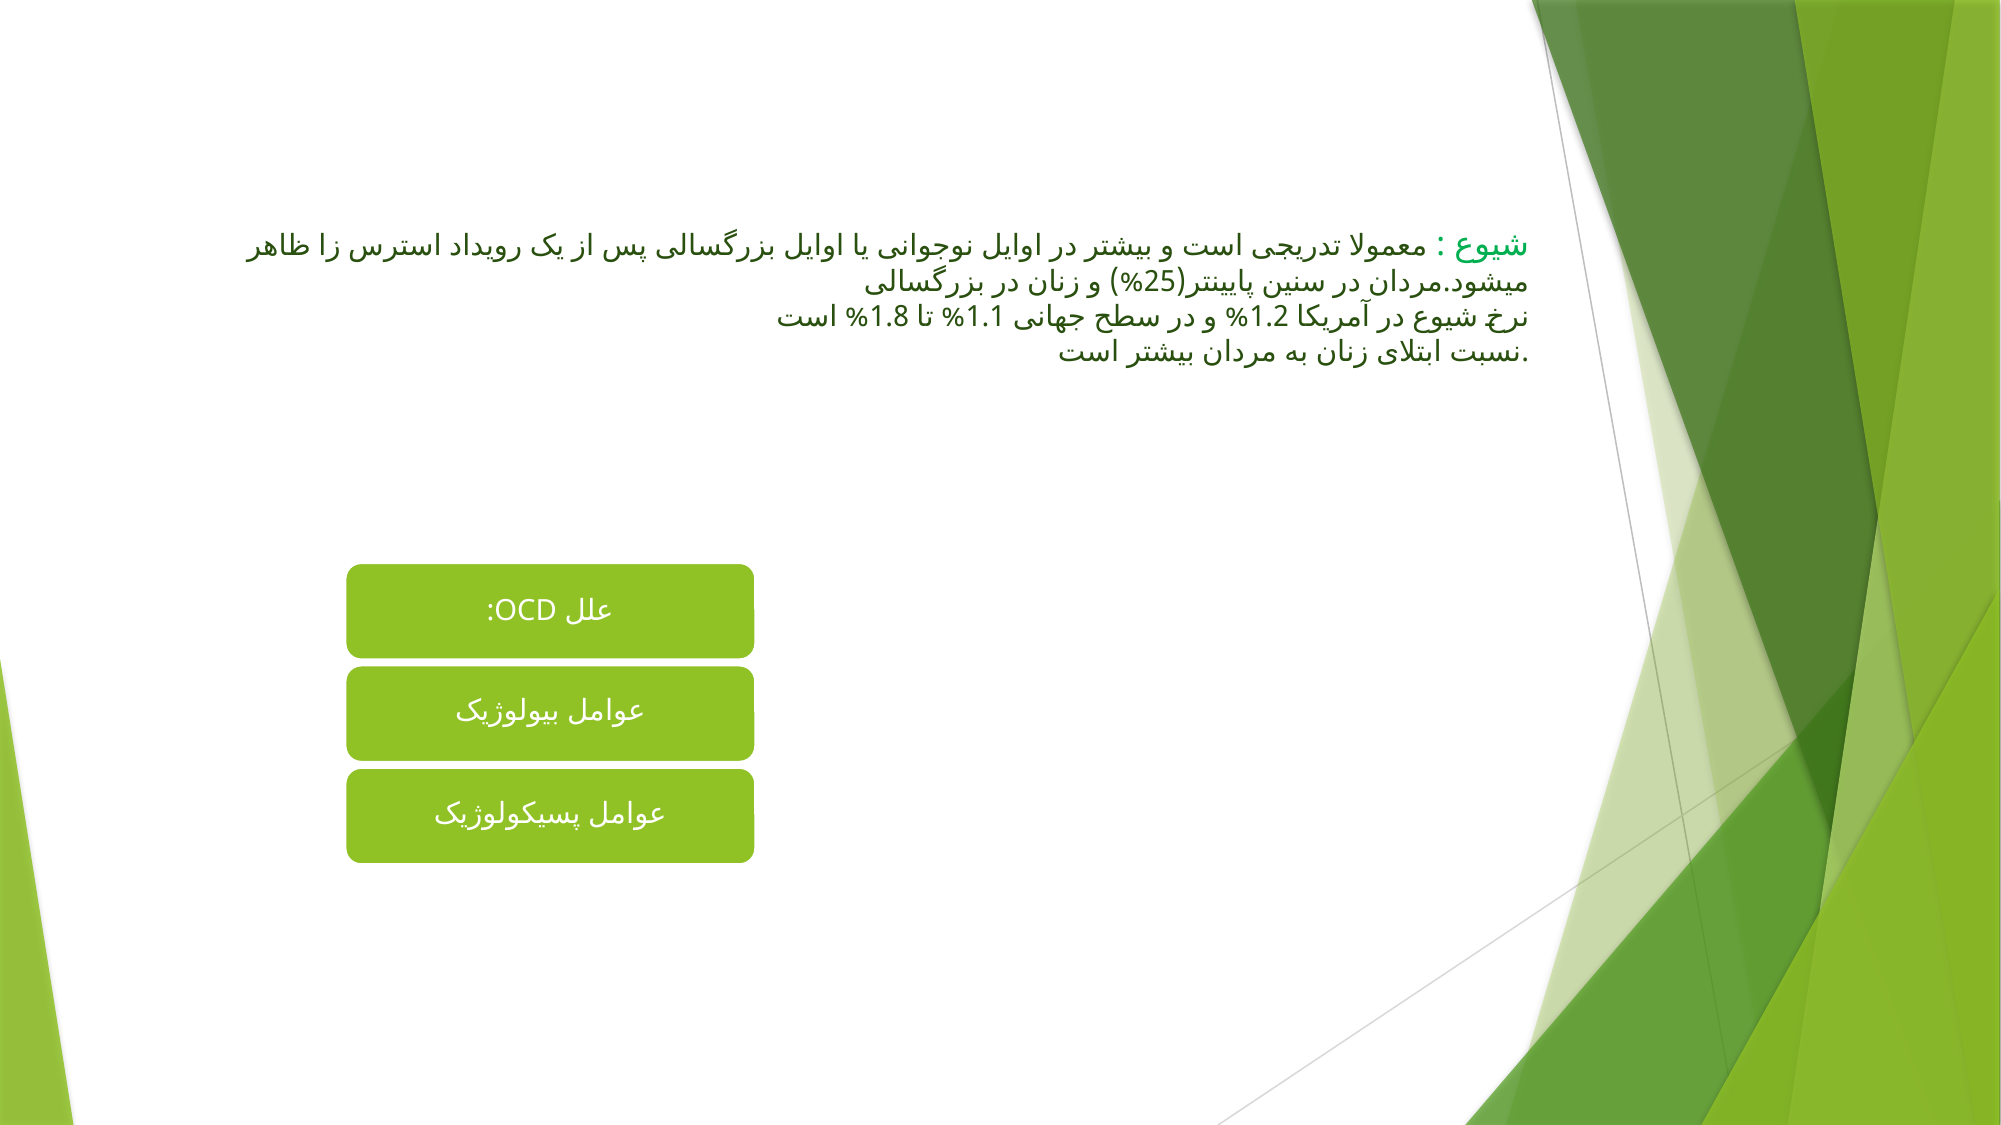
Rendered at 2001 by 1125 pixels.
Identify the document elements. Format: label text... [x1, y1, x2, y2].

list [344, 561, 1487, 866]
title شیوع : معمولا تدریجی است و بیشتر در اوایل نوجوانی یا اوایل بزرگسالی پس از یک رویداد استرس زا ظاهر میشود.مردان در سنین پایینتر(25%) و زنان در بزرگسالی نرخ شیوع در آمریکا 1.2% و در سطح جهانی 1.1% تا 1.8% است نسبت ابتلای زنان به مردان بیشتر است. [134, 214, 1545, 432]
